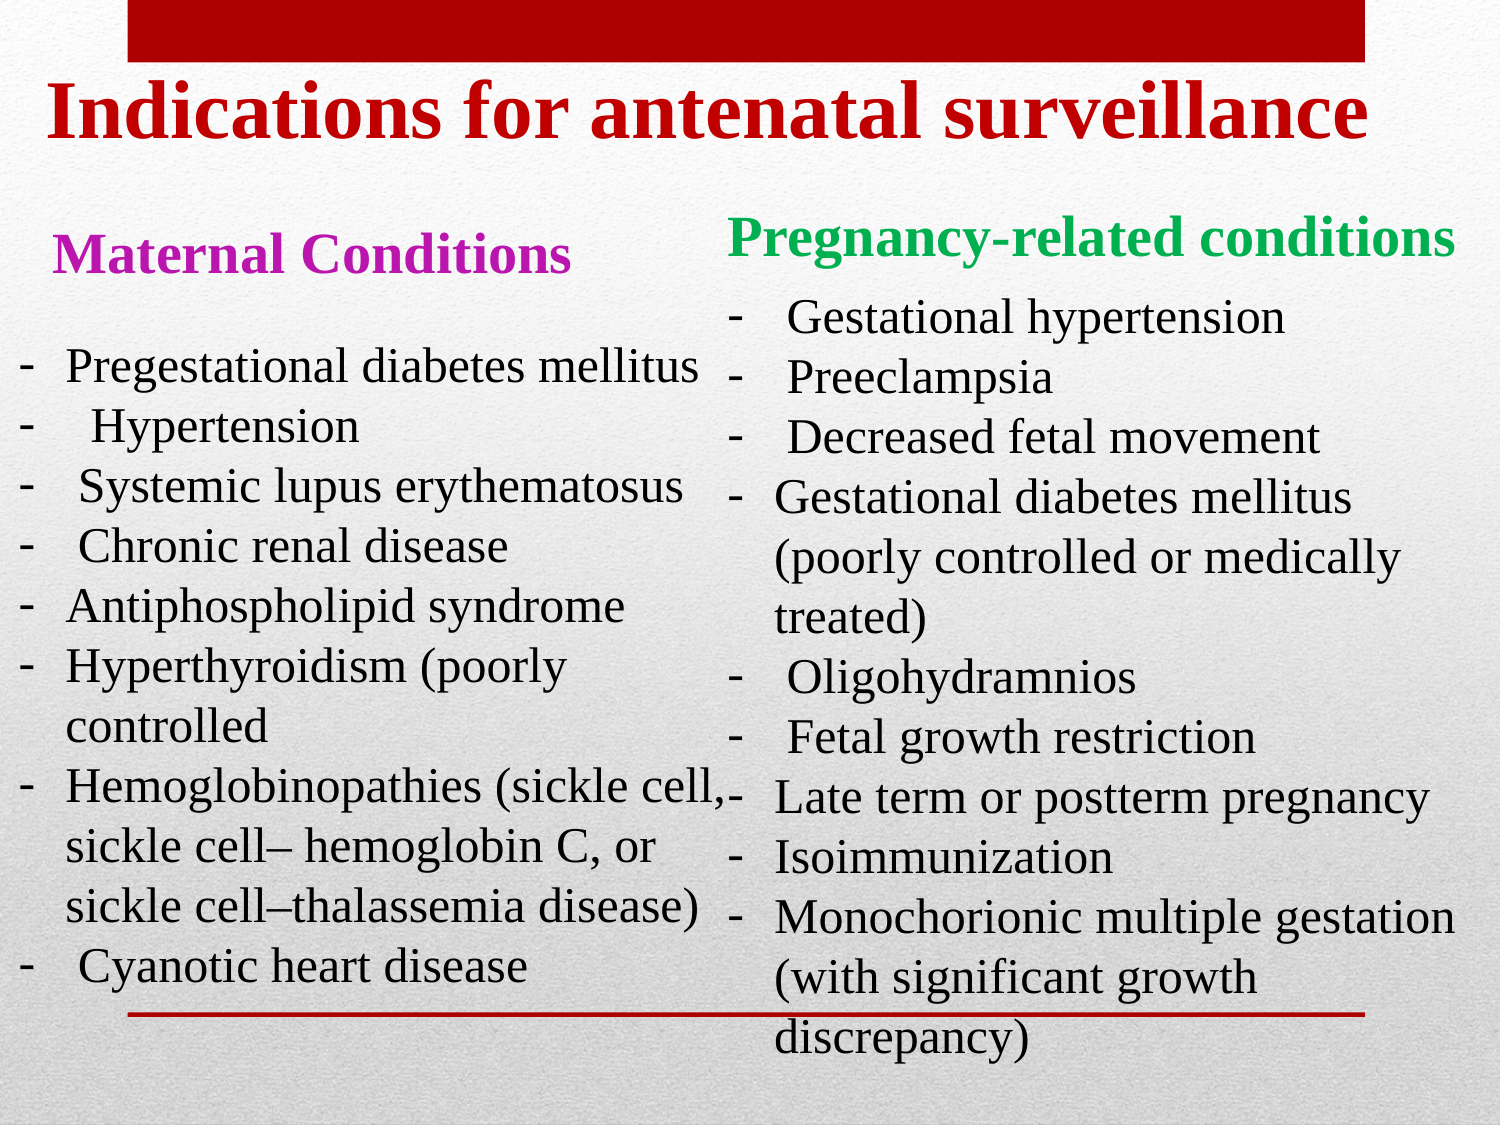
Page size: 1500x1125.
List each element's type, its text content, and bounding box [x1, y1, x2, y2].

list Maternal Conditions [37, 200, 675, 302]
text_box Pregnancy-related conditions [712, 162, 1500, 276]
text_box Gestational hypertension Preeclampsia Decreased fetal movement Gestational diabetes mellitus (poorly controlled or medically treated) Oligohydramnios Fetal growth restriction Late term or postterm pregnancy Isoimmunization Monochorionic multiple gestation (with significant growth discrepancy) [712, 276, 1500, 1071]
text_box Pregestational diabetes mellitus Hypertension Systemic lupus erythematosus Chronic renal disease Antiphospholipid syndrome Hyperthyroidism (poorly controlled Hemoglobinopathies (sickle cell, sickle cell– hemoglobin C, or sickle cell–thalassemia disease) Cyanotic heart disease [3, 324, 712, 1000]
title Indications for antenatal surveillance [30, 22, 1500, 163]
